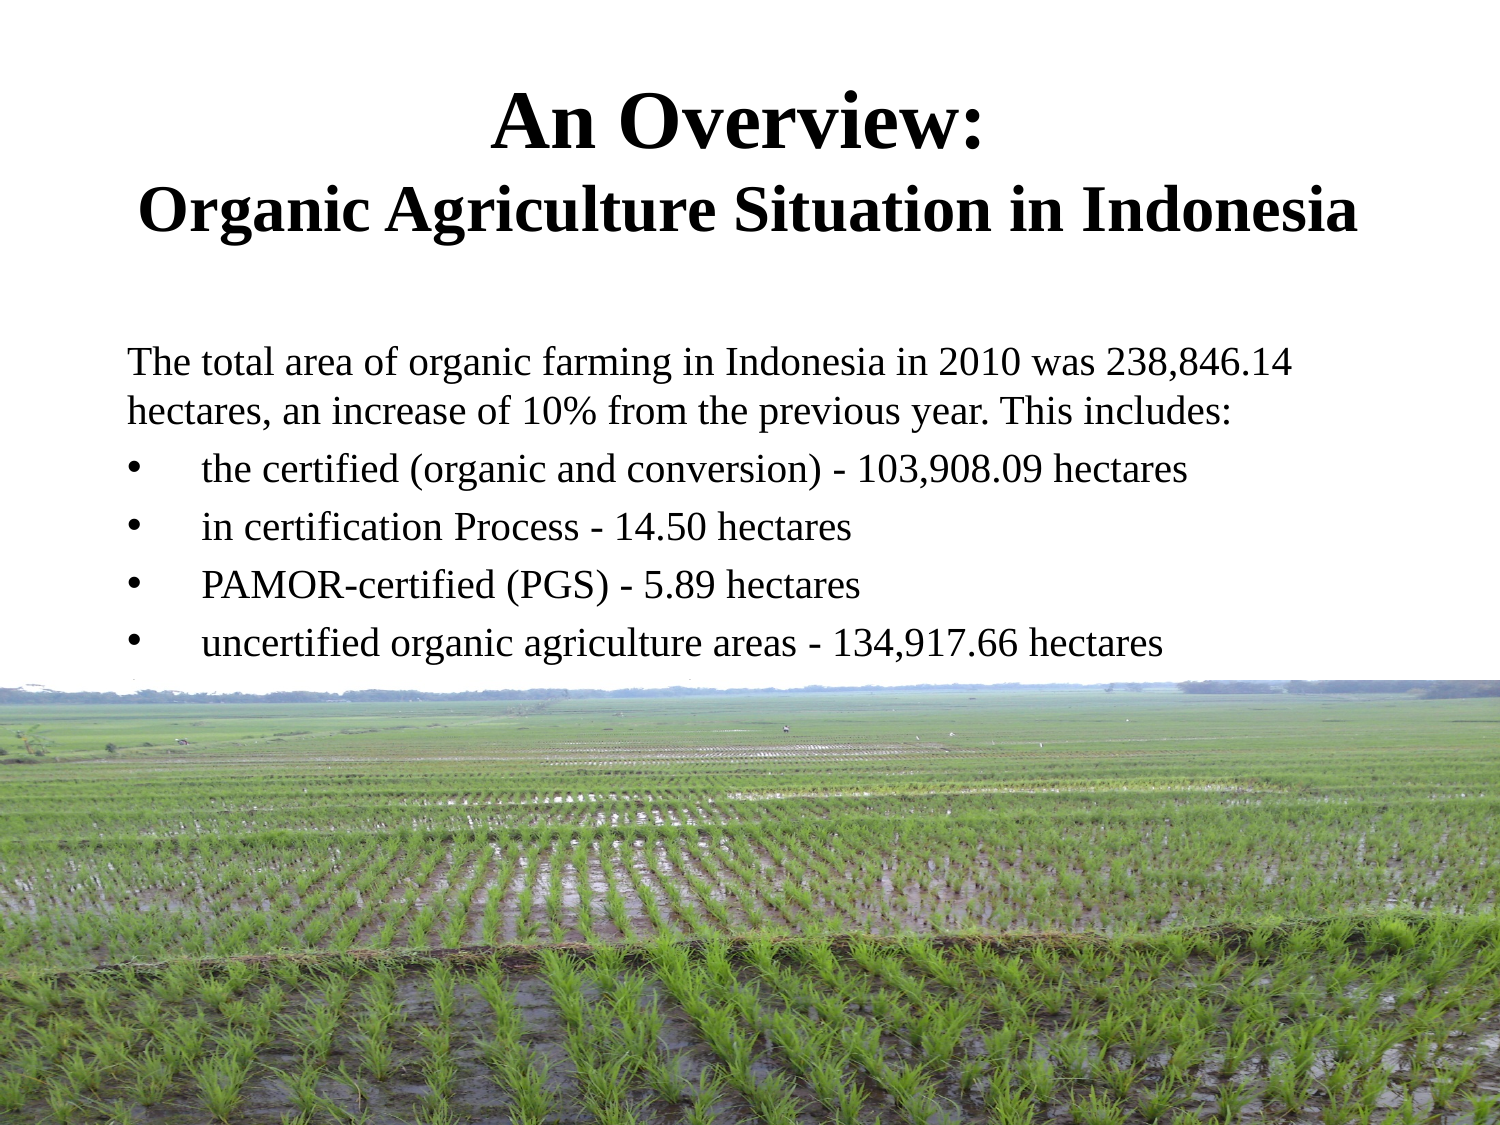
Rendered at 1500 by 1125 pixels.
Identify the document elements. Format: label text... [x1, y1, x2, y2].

picture [0, 680, 1500, 1125]
title An Overview: Organic Agriculture Situation in Indonesia [112, 78, 1388, 232]
subtitle The total area of organic farming in Indonesia in 2010 was 238,846.14 hectares, an increase of 10% from the previous year. This includes: the certified (organic and conversion) - 103,908.09 hectares in certification Process - 14.50 hectares PAMOR-certified (PGS) - 5.89 hectares uncertified organic agriculture areas - 134,917.66 hectares (source: Indonesia Organic Alliance, 2010). [112, 326, 1388, 679]
